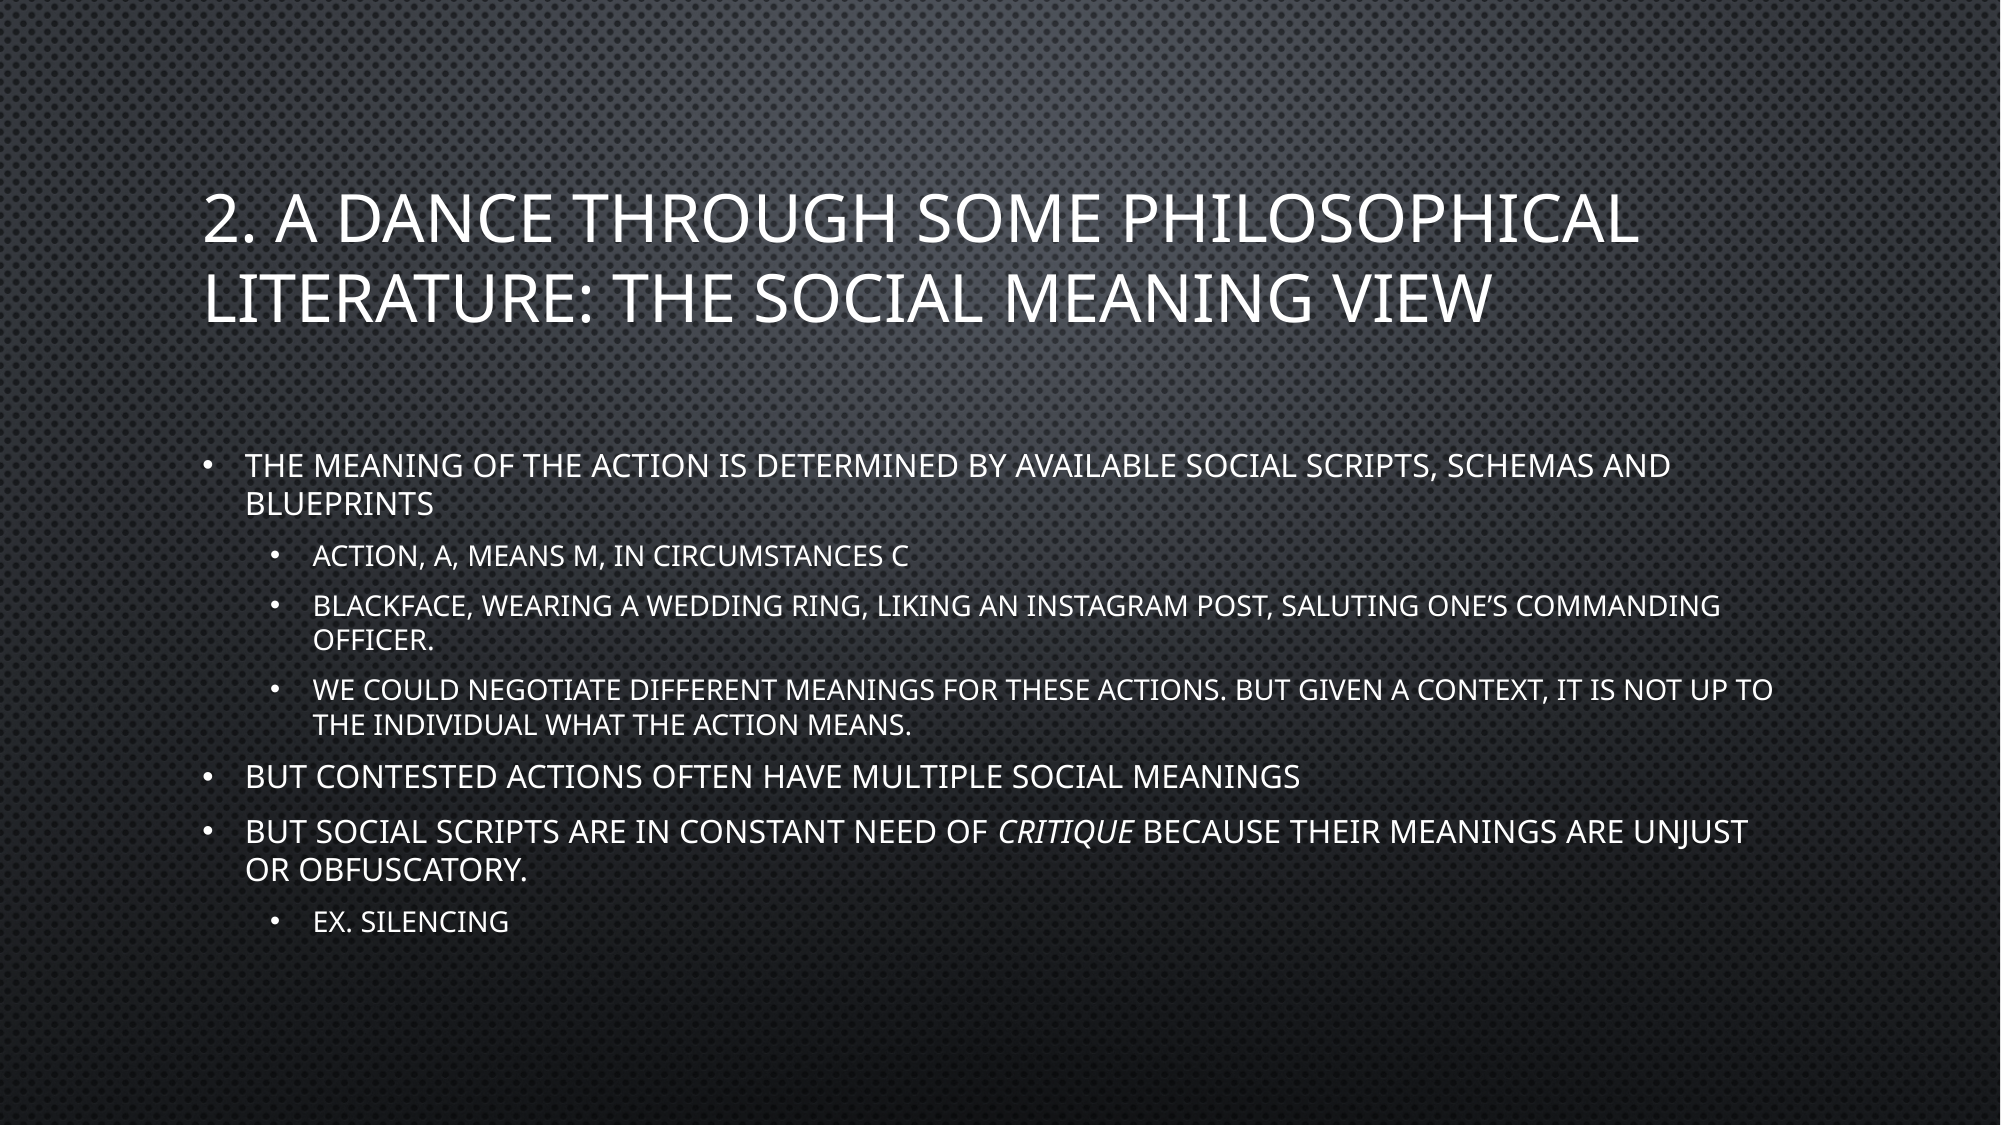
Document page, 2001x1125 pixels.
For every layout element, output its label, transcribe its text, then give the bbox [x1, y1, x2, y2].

title 2. A Dance through some philosophical literature: The Social Meaning View [187, 99, 1813, 413]
list The meaning of the action is determined by available social scripts, schemas and blueprints Action, A, means M, in circumstances C Blackface, wearing a wedding ring, liking an Instagram post, saluting one’s commanding officer. We could negotiate different meanings for these actions. But given a context, it is not up to the individual what the action means. But contested actions often have multiple social meanings But social scripts are in constant need of critique because their meanings are unjust or obfuscatory. Ex. Silencing [187, 437, 1813, 950]
